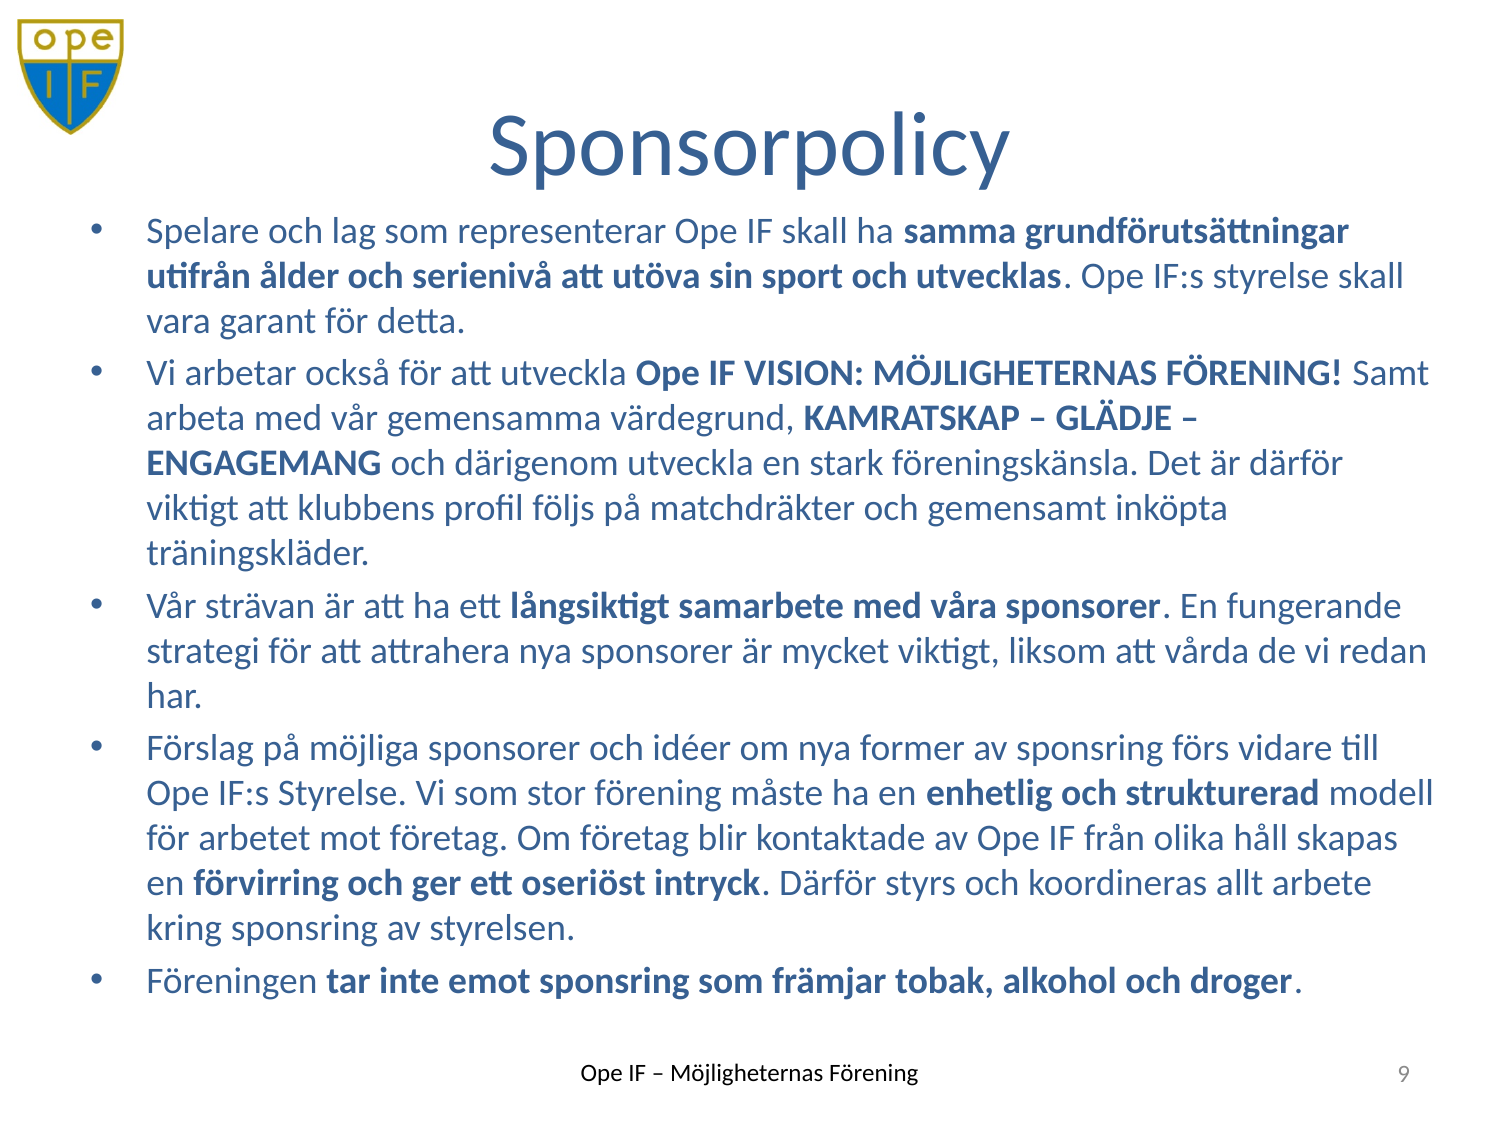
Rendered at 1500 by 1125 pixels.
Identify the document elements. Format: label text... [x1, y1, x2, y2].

picture [17, 19, 124, 135]
list Spelare och lag som representerar Ope IF skall ha samma grundförutsättningar utifrån ålder och serienivå att utöva sin sport och utvecklas. Ope IF:s styrelse skall vara garant för detta. Vi arbetar också för att utveckla Ope IF VISION: MÖJLIGHETERNAS FÖRENING! Samt arbeta med vår gemensamma värdegrund, KAMRATSKAP – GLÄDJE – ENGAGEMANG och därigenom utveckla en stark föreningskänsla. Det är därför viktigt att klubbens profil följs på matchdräkter och gemensamt inköpta träningskläder. Vår strävan är att ha ett långsiktigt samarbete med våra sponsorer. En fungerande strategi för att attrahera nya sponsorer är mycket viktigt, liksom att vårda de vi redan har. Förslag på möjliga sponsorer och idéer om nya former av sponsring förs vidare till Ope IF:s Styrelse. Vi som stor förening måste ha en enhetlig och strukturerad modell för arbetet mot företag. Om företag blir kontaktade av Ope IF från olika håll skapas en förvirring och ger ett oseriöst intryck. Därför styrs och koordineras allt arbete kring sponsring av styrelsen. Föreningen tar inte emot sponsring som främjar tobak, alkohol och droger. [75, 198, 1459, 1024]
slide_number 9 [1074, 1042, 1425, 1103]
title Sponsorpolicy [75, 45, 1425, 198]
